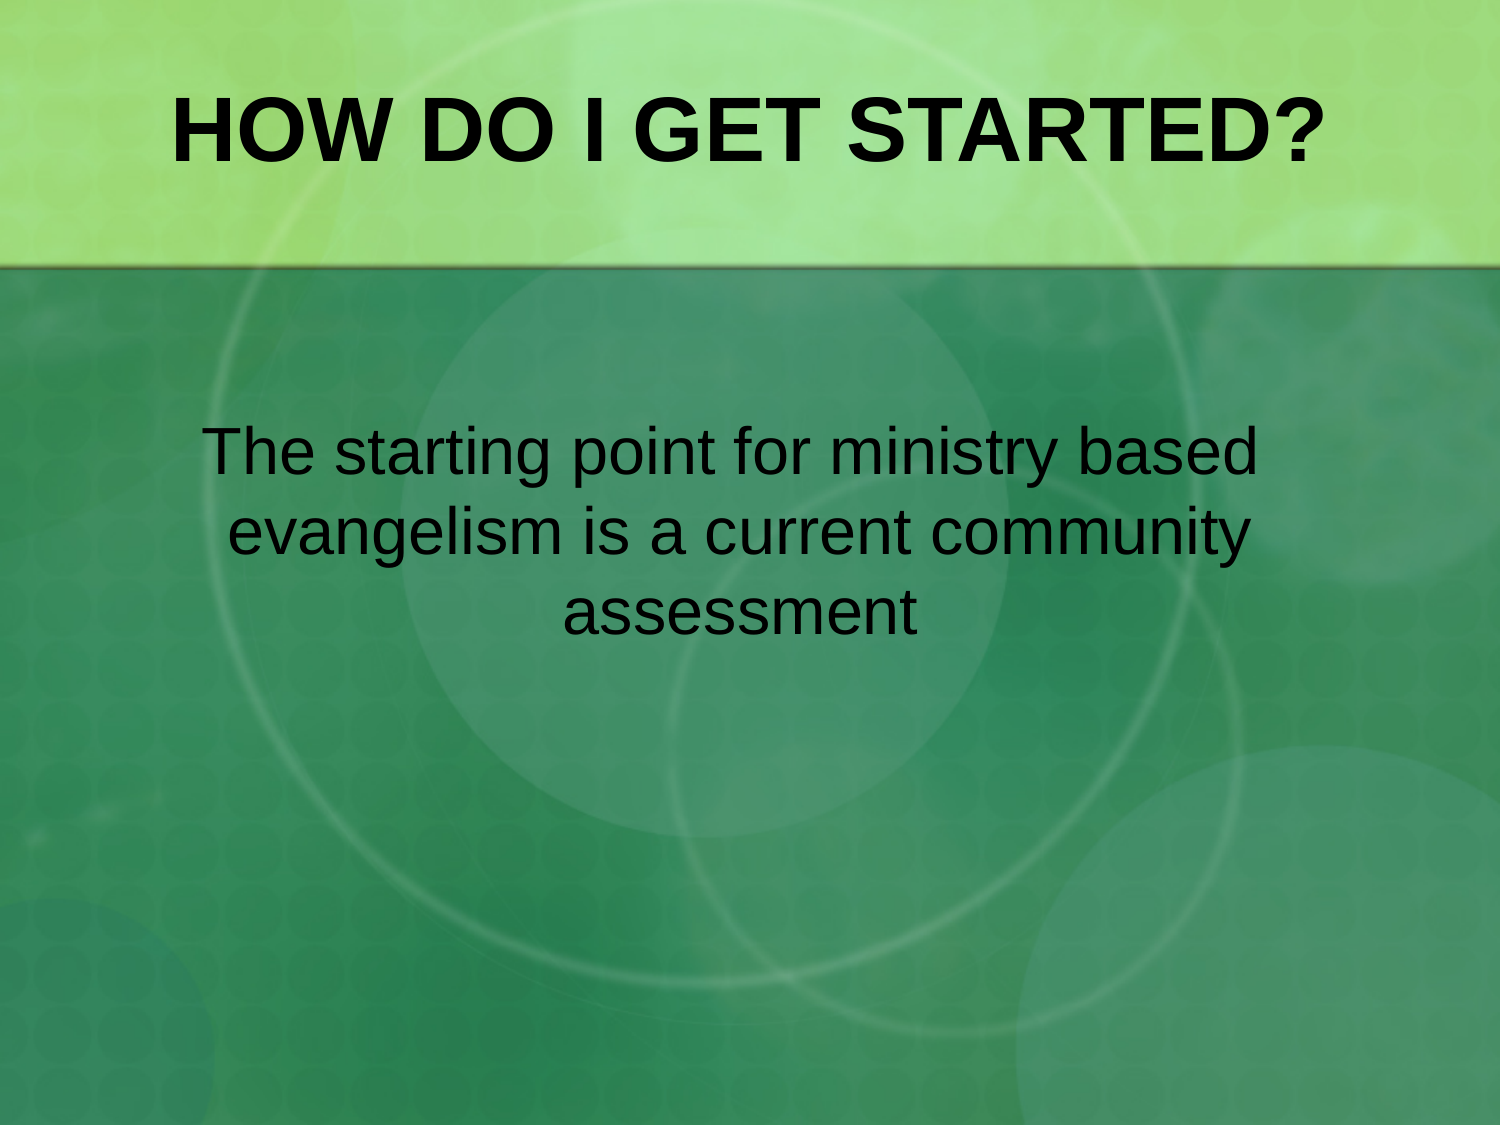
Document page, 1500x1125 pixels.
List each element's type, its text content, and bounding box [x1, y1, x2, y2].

title HOW DO I GET STARTED? [37, 24, 1463, 226]
picture [0, 0, 1500, 1125]
list The starting point for ministry based evangelism is a current community assessment [0, 399, 1426, 963]
